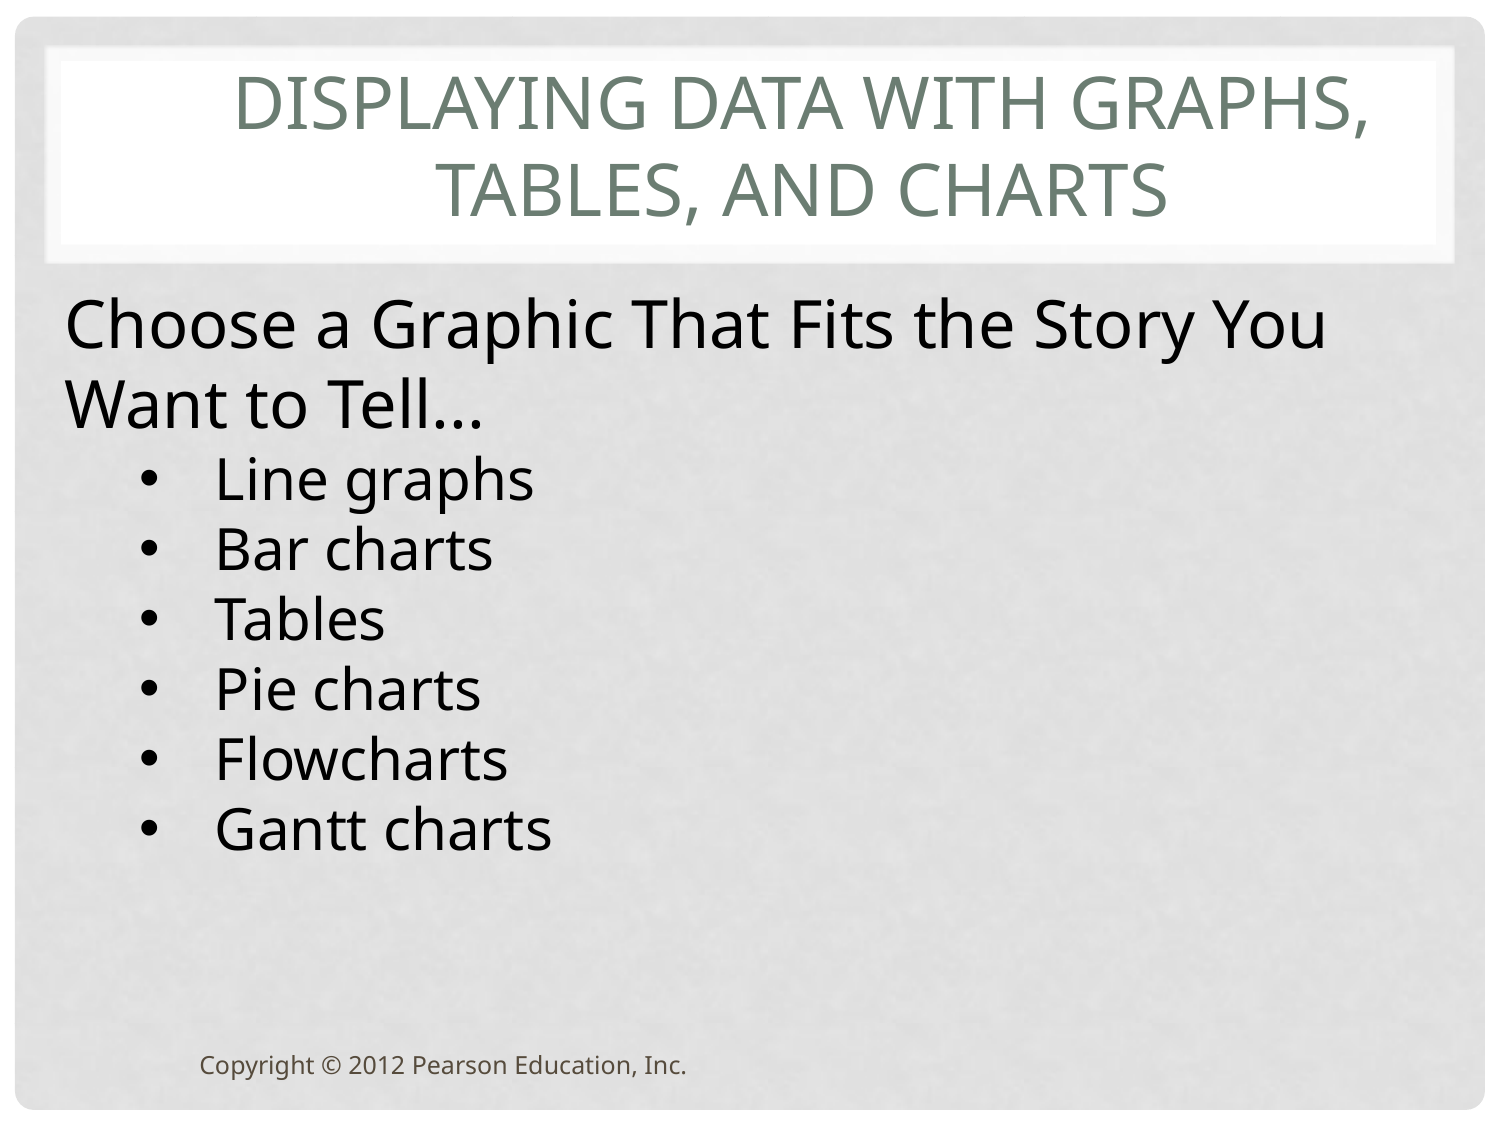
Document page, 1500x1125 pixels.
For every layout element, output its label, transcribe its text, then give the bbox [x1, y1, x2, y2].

title Displaying Data with Graphs, Tables, and Charts [187, 50, 1418, 238]
text_box Choose a Graphic That Fits the Story You Want to Tell... Line graphs Bar charts Tables Pie charts Flowcharts Gantt charts [50, 274, 1450, 870]
footer Copyright © 2012 Pearson Education, Inc. [162, 1025, 725, 1104]
